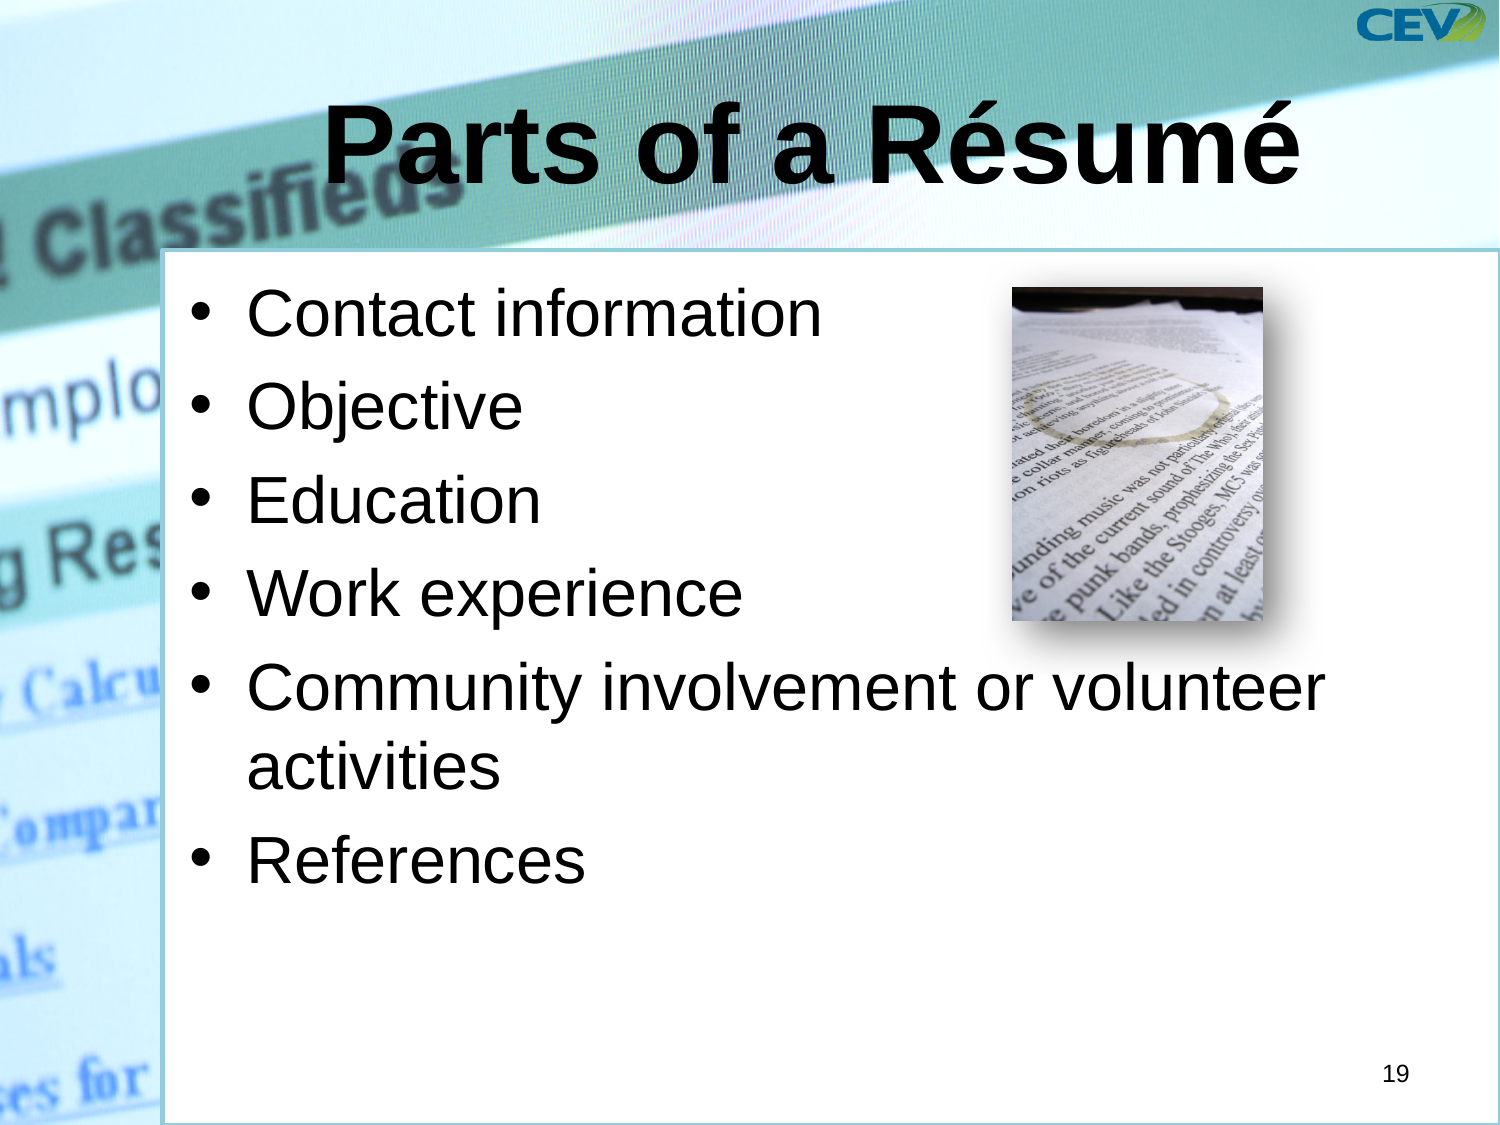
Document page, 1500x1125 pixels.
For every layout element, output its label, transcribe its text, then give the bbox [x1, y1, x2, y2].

slide_number 19 [1074, 1042, 1425, 1103]
picture [1349, 0, 1488, 48]
list Contact information Objective Education Work experience Community involvement or volunteer activities References [174, 262, 1463, 1006]
title Parts of a Résumé [162, 45, 1463, 233]
picture [1012, 287, 1263, 621]
